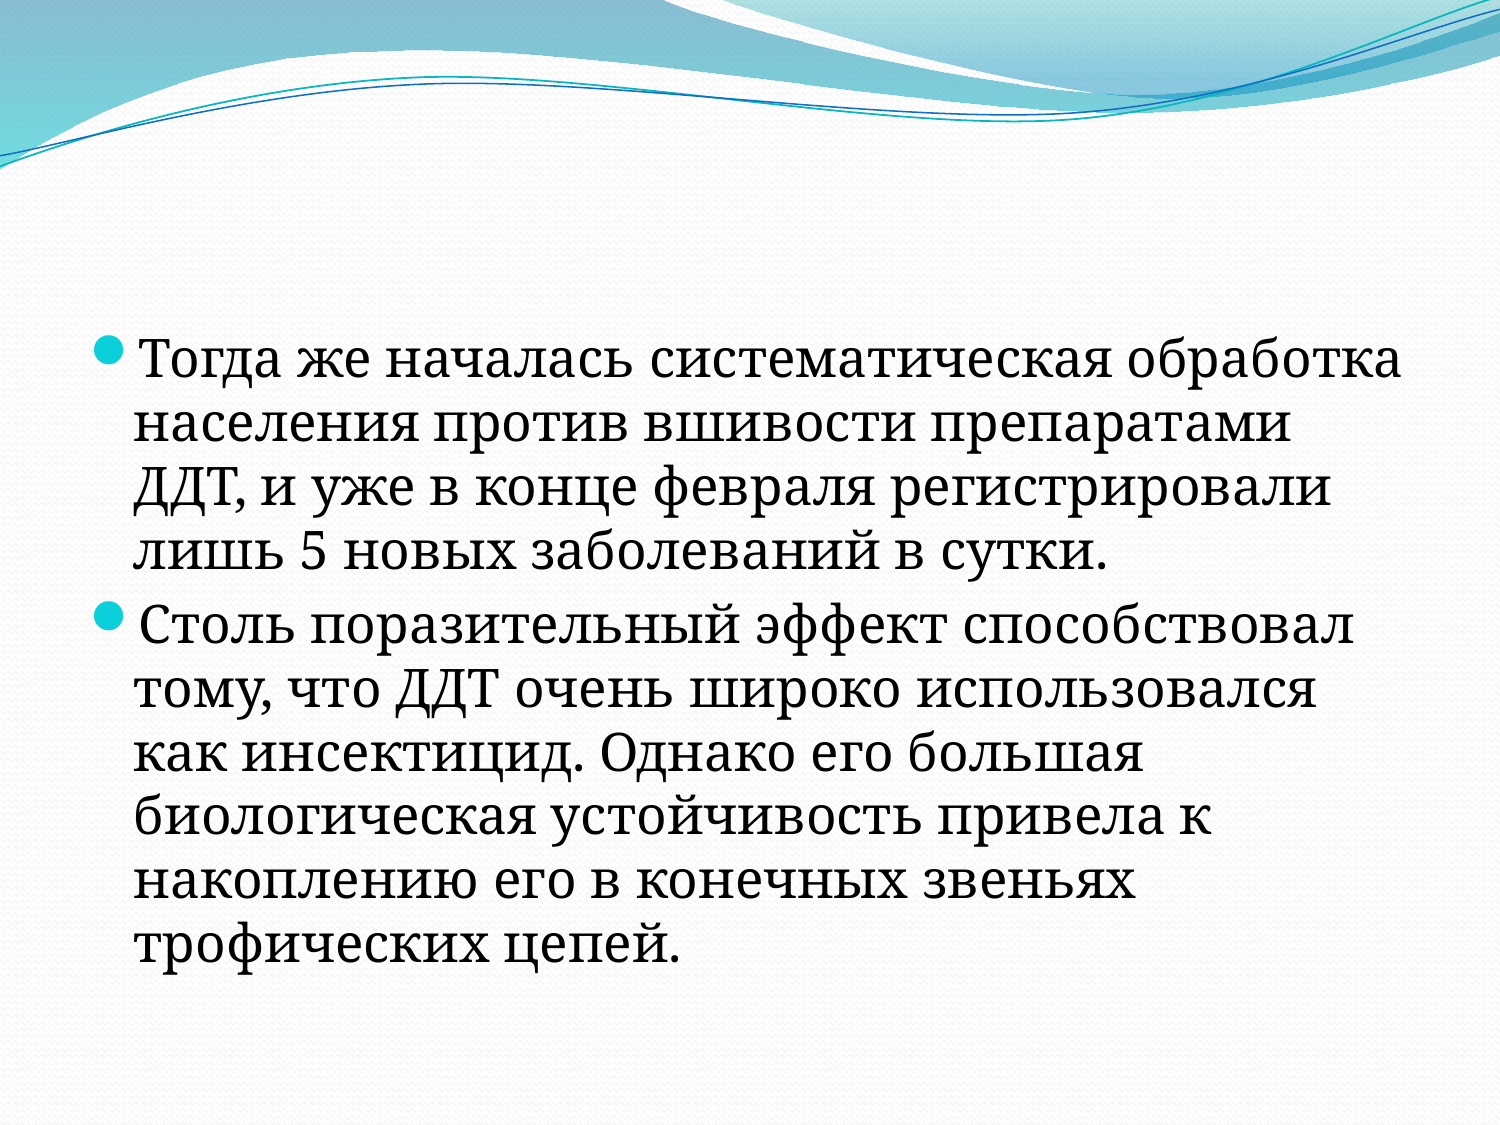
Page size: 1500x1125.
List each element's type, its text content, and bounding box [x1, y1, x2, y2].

list Тогда же началась систематическая обработка населения против вшивости препаратами ДДТ, и уже в конце февраля регистрировали лишь 5 новых заболеваний в сутки. Столь поразительный эффект способствовал тому, что ДДТ очень широко использовался как инсектицид. Однако его большая биологическая устойчивость привела к накоплению его в конечных звеньях трофических цепей. [75, 317, 1425, 1038]
